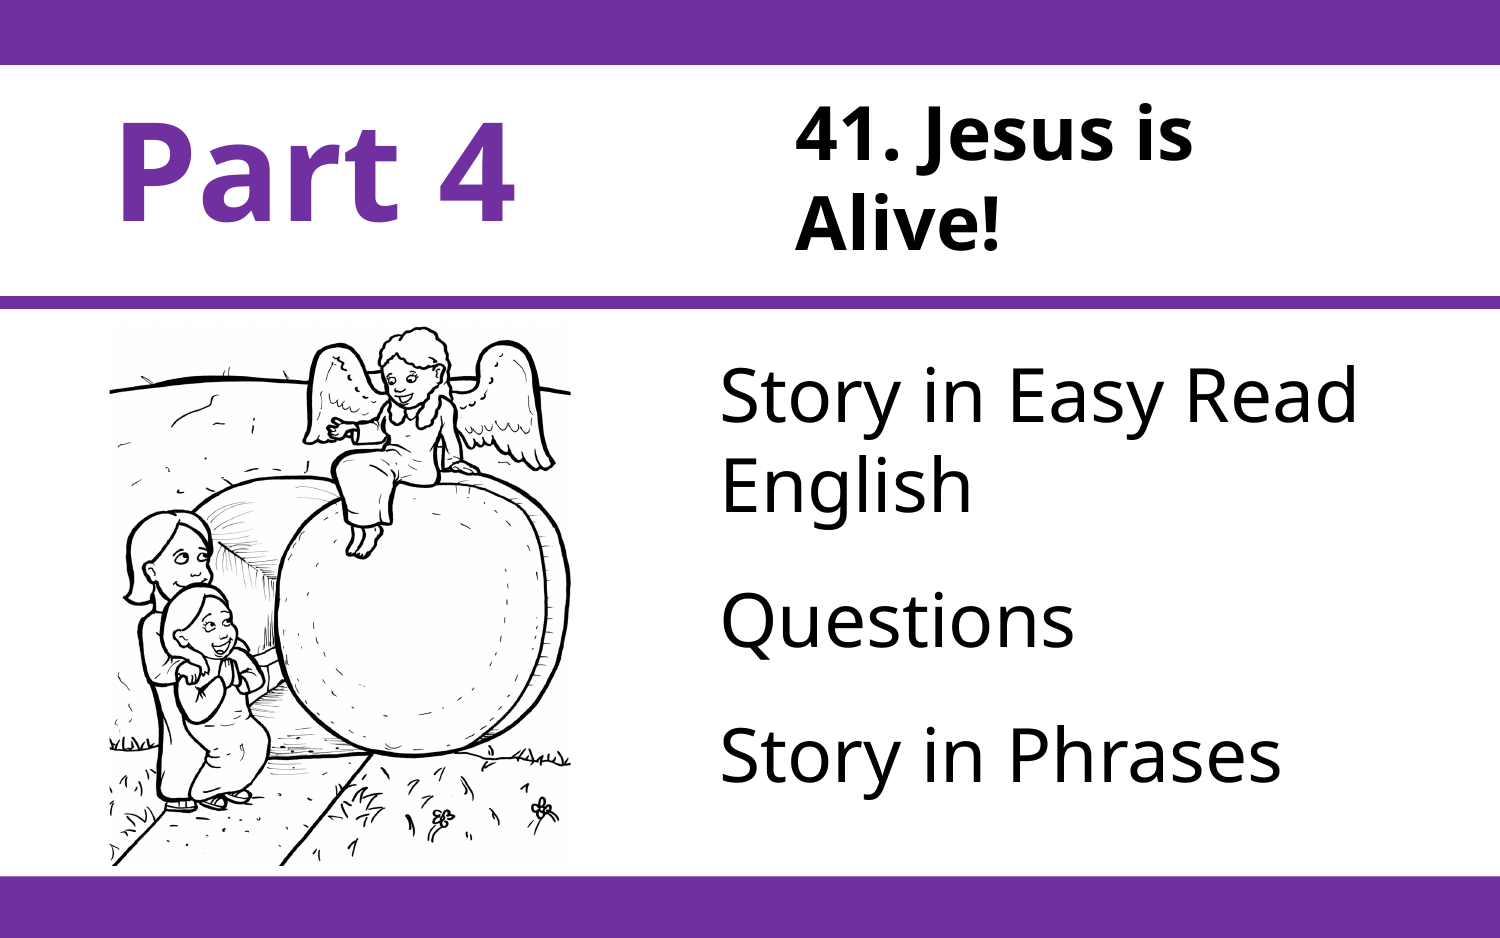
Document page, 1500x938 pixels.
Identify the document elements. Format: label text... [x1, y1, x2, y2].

text_box [0, 0, 1500, 66]
text_box [0, 875, 1500, 938]
picture [109, 323, 571, 866]
text_box Story in Easy Read English Questions Story in Phrases [708, 362, 1432, 783]
text_box Part 4 [39, 76, 590, 257]
text_box 41. Jesus is Alive! [781, 77, 1323, 273]
